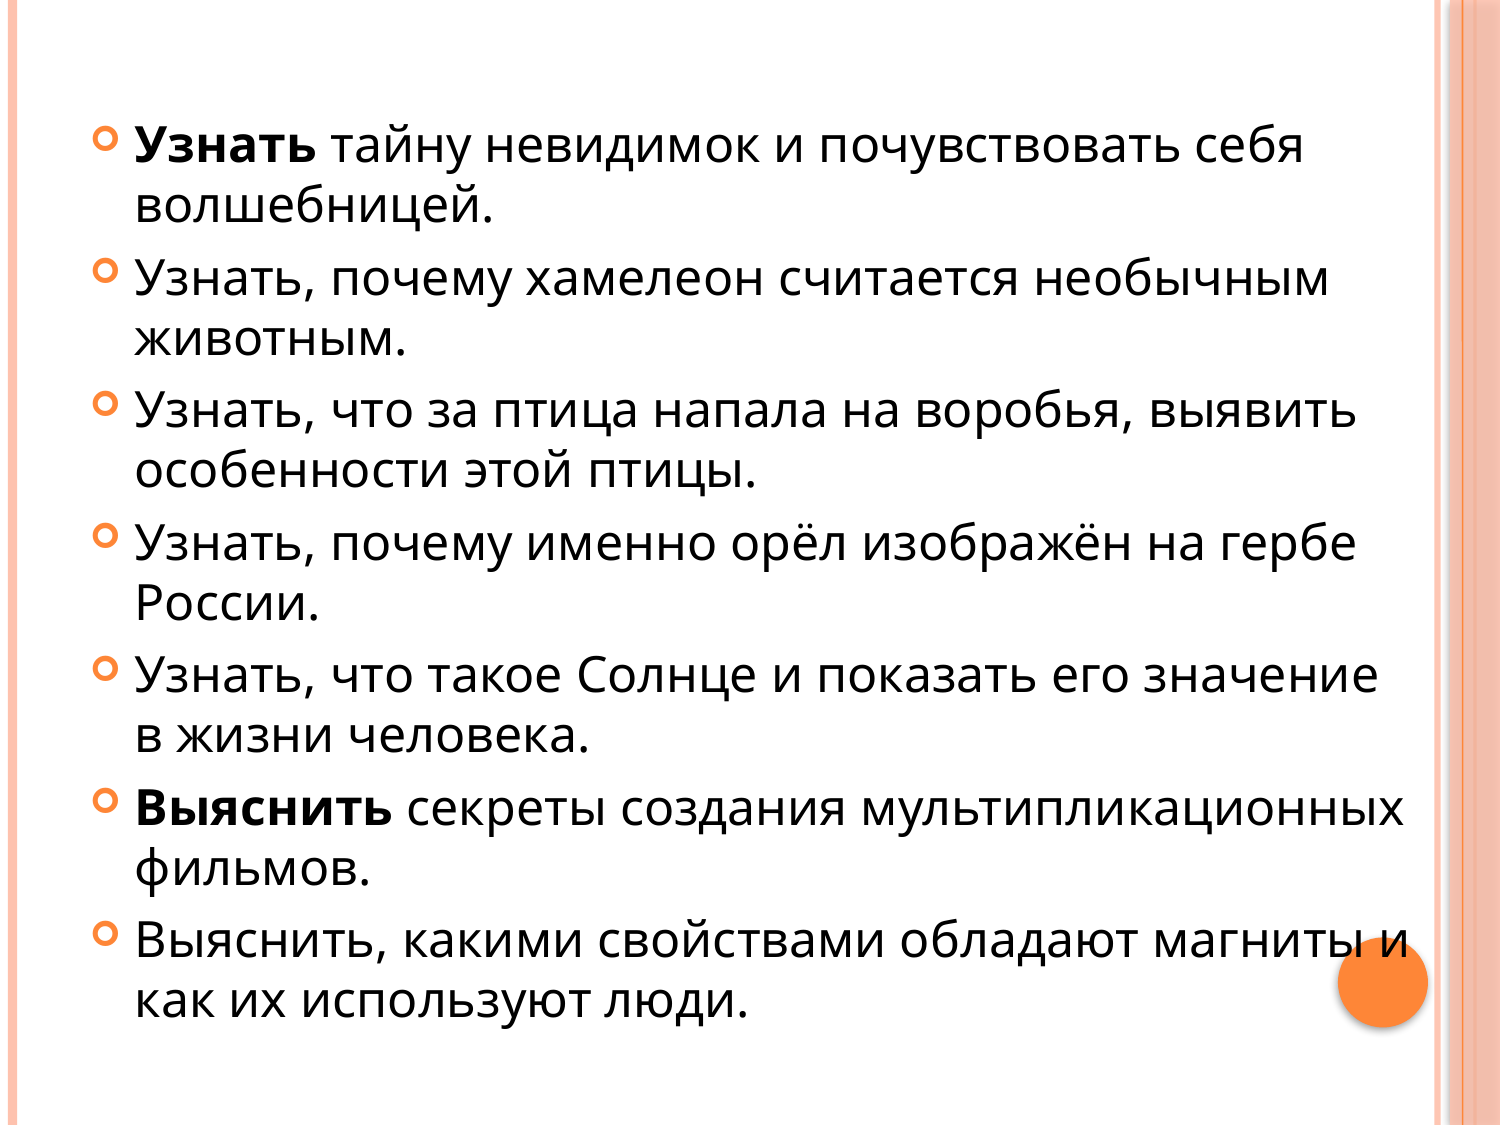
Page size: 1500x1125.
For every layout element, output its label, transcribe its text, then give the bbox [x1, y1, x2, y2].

list Узнать тайну невидимок и почувствовать себя волшебницей. Узнать, почему хамелеон считается необычным животным. Узнать, что за птица напала на воробья, выявить особенности этой птицы. Узнать, почему именно орёл изображён на гербе России. Узнать, что такое Солнце и показать его значение в жизни человека. Выяснить секреты создания мультипликационных фильмов. Выяснить, какими свойствами обладают магниты и как их используют люди. [75, 105, 1430, 1062]
